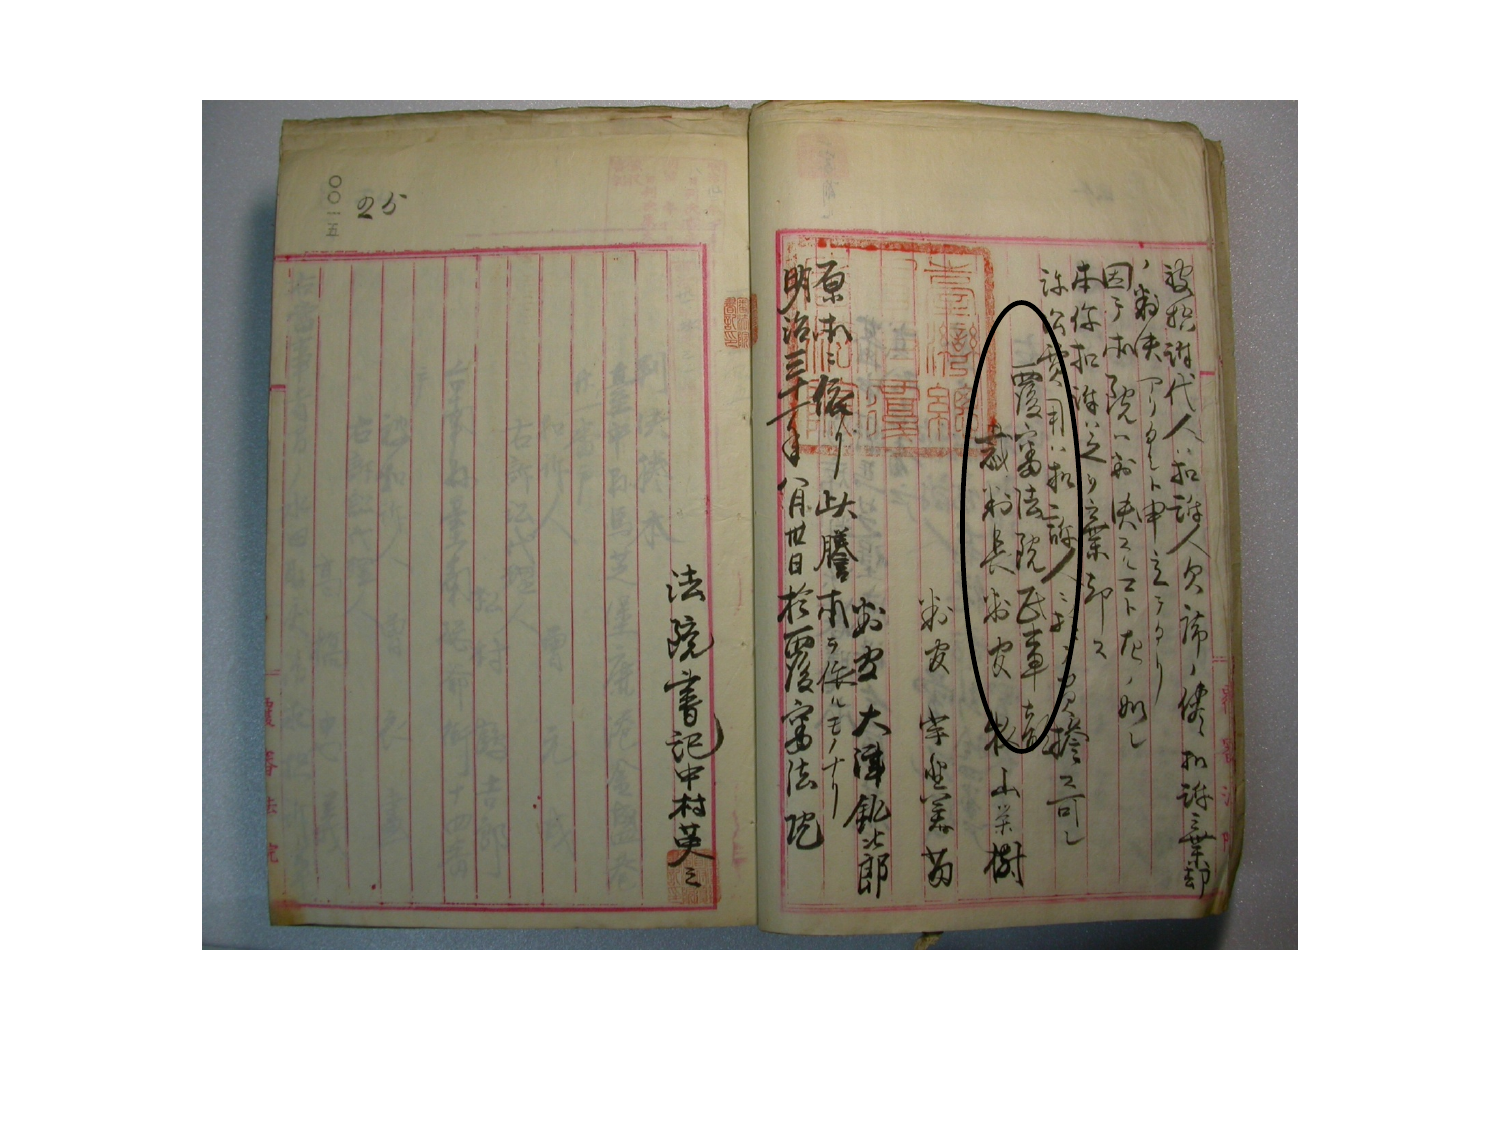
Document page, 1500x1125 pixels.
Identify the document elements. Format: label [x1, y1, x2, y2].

list [202, 100, 1298, 950]
